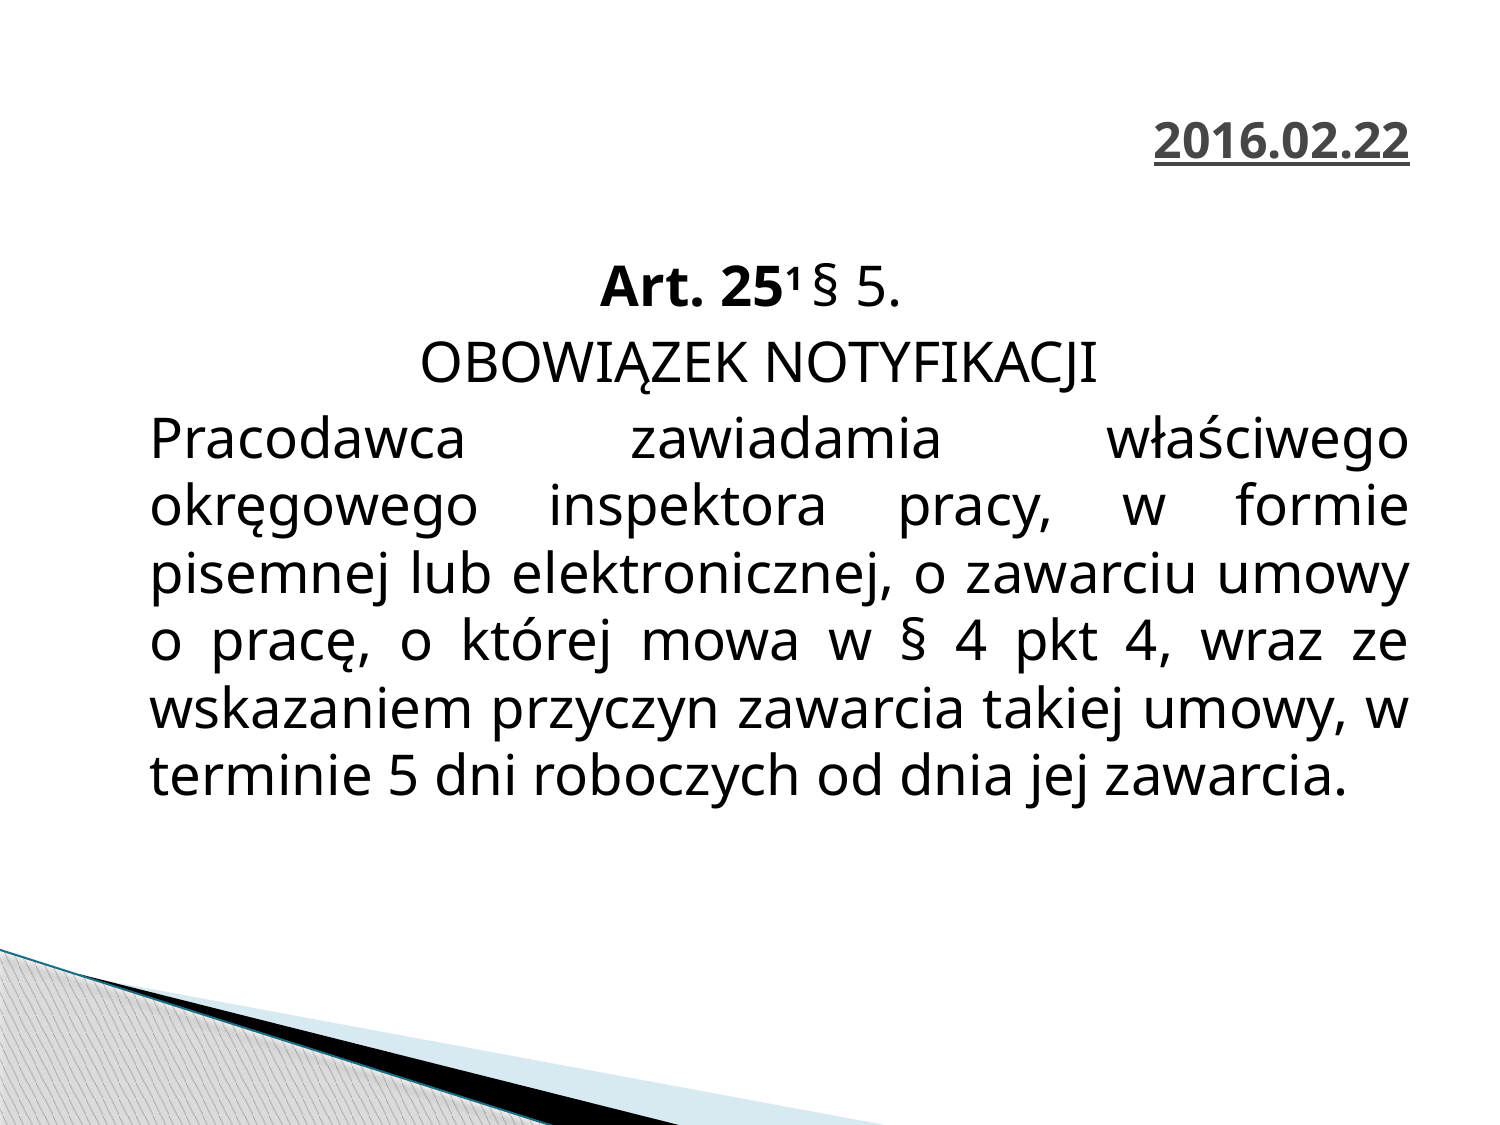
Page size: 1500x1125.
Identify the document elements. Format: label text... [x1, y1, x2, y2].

title 2016.02.22 [75, 45, 1425, 233]
list Art. 251 § 5. OBOWIĄZEK NOTYFIKACJI Pracodawca zawiadamia właściwego okręgowego inspektora pracy, w formie pisemnej lub elektronicznej, o zawarciu umowy o pracę, o której mowa w § 4 pkt 4, wraz ze wskazaniem przyczyn zawarcia takiej umowy, w terminie 5 dni roboczych od dnia jej zawarcia. [75, 243, 1425, 986]
